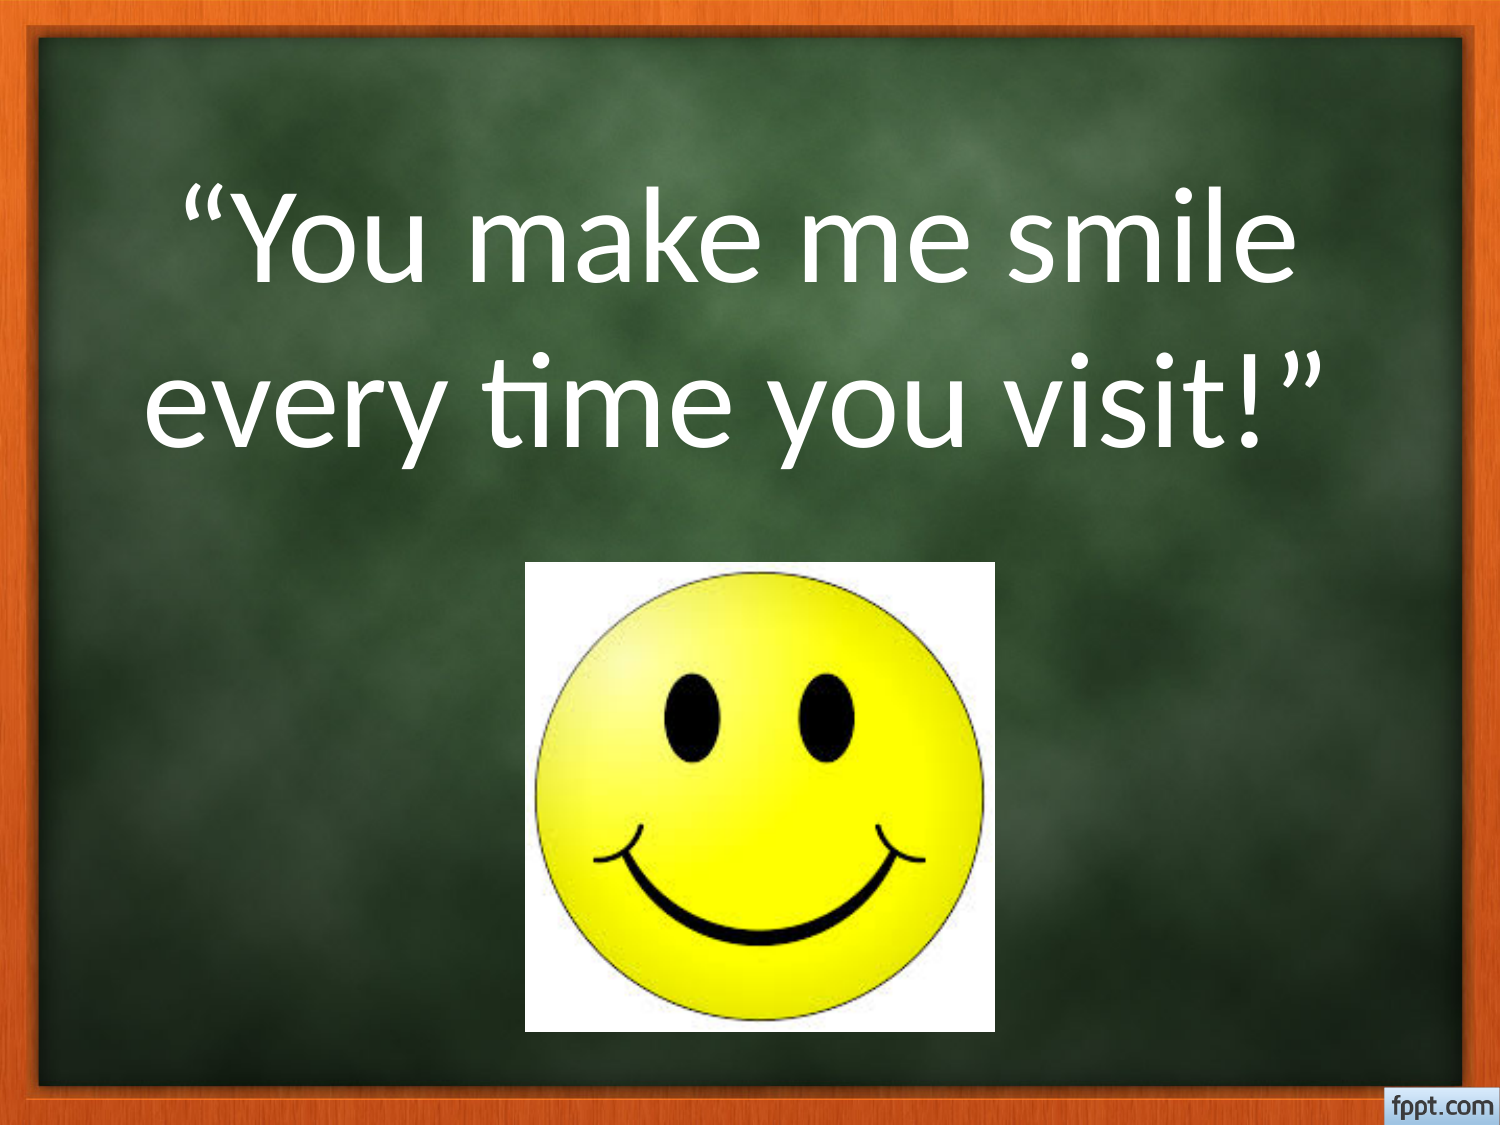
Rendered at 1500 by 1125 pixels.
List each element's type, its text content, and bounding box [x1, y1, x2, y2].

picture [0, 0, 1500, 1125]
text_box “You make me smile every time you visit!” [128, 137, 1377, 482]
